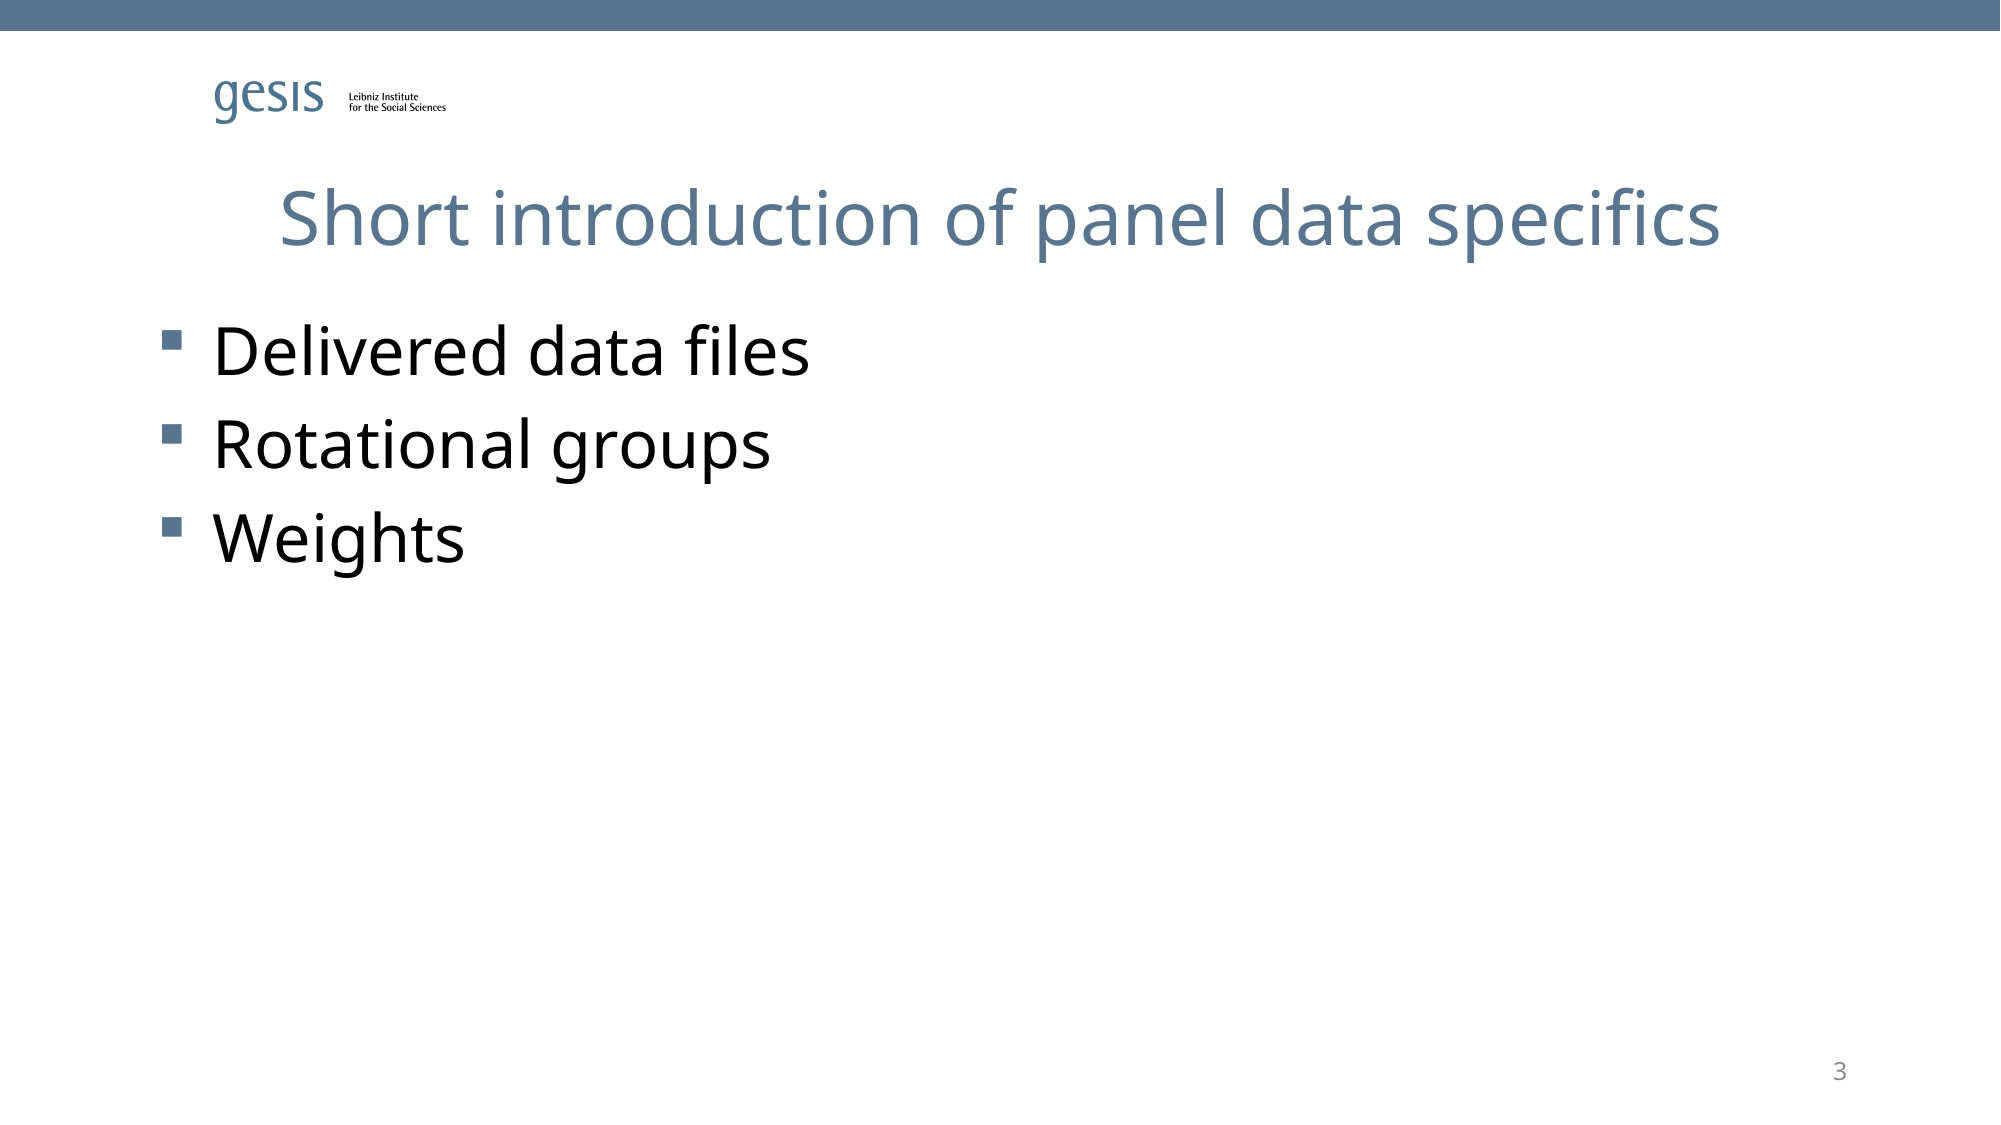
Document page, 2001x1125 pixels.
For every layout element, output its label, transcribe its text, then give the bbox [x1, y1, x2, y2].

list Delivered data files Rotational groups Weights [141, 301, 1863, 1015]
picture [193, 78, 467, 127]
title Short introduction of panel data specifics [141, 152, 1863, 278]
